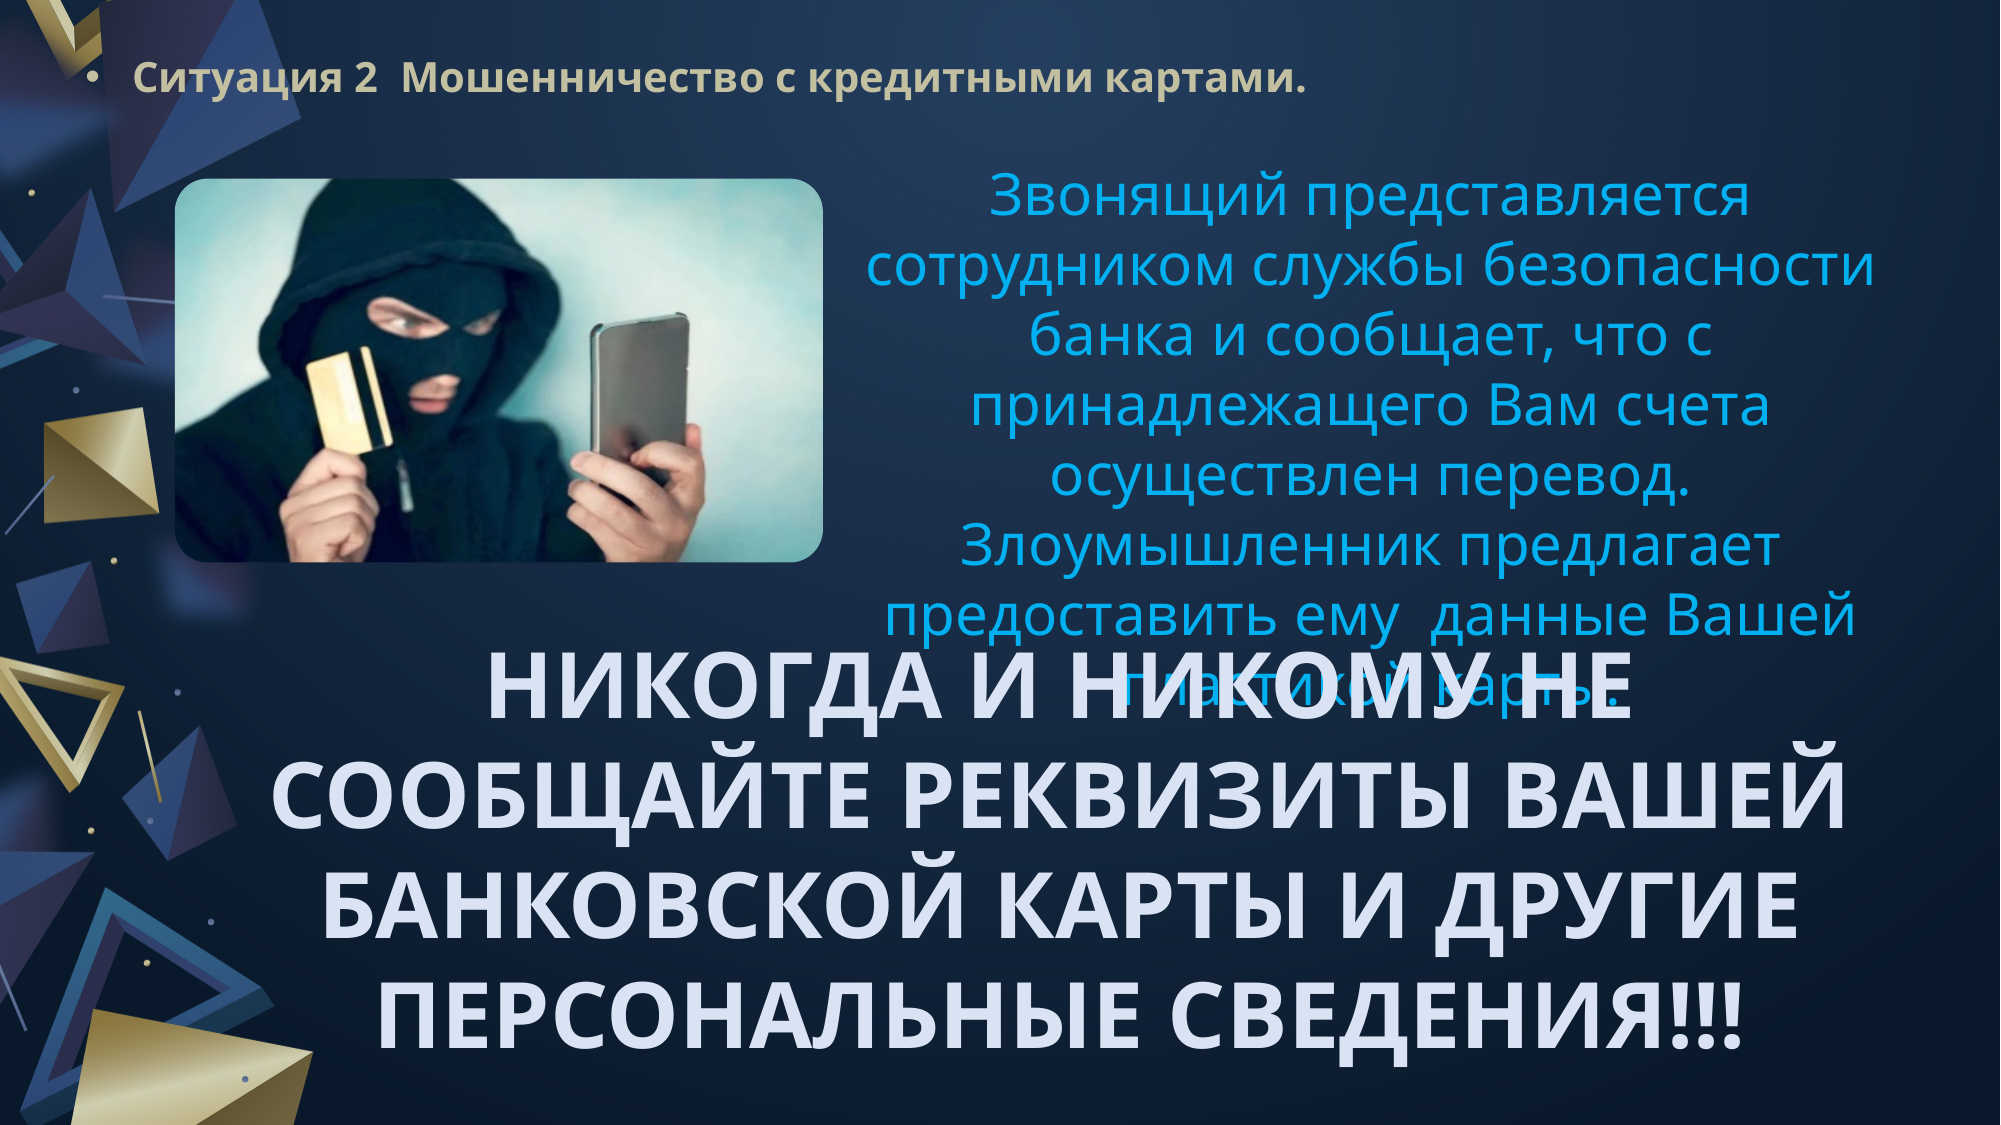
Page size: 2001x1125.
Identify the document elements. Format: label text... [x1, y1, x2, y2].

picture [0, 0, 2000, 1125]
title Ситуация 2 Мошенничество с кредитными картами. [70, 0, 2000, 218]
text_box НИКОГДА И НИКОМУ НЕ СООБЩАЙТЕ РЕКВИЗИТЫ ВАШЕЙ БАНКОВСКОЙ КАРТЫ И ДРУГИЕ ПЕРСОНАЛЬНЫЕ СВЕДЕНИЯ!!! [191, 619, 1930, 1074]
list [174, 178, 823, 563]
text_box Звонящий представляется сотрудником службы безопасности банка и сообщает, что с принадлежащего Вам счета осуществлен перевод. Злоумышленник предлагает предоставить ему данные Вашей пластикой карты. [811, 149, 1930, 619]
